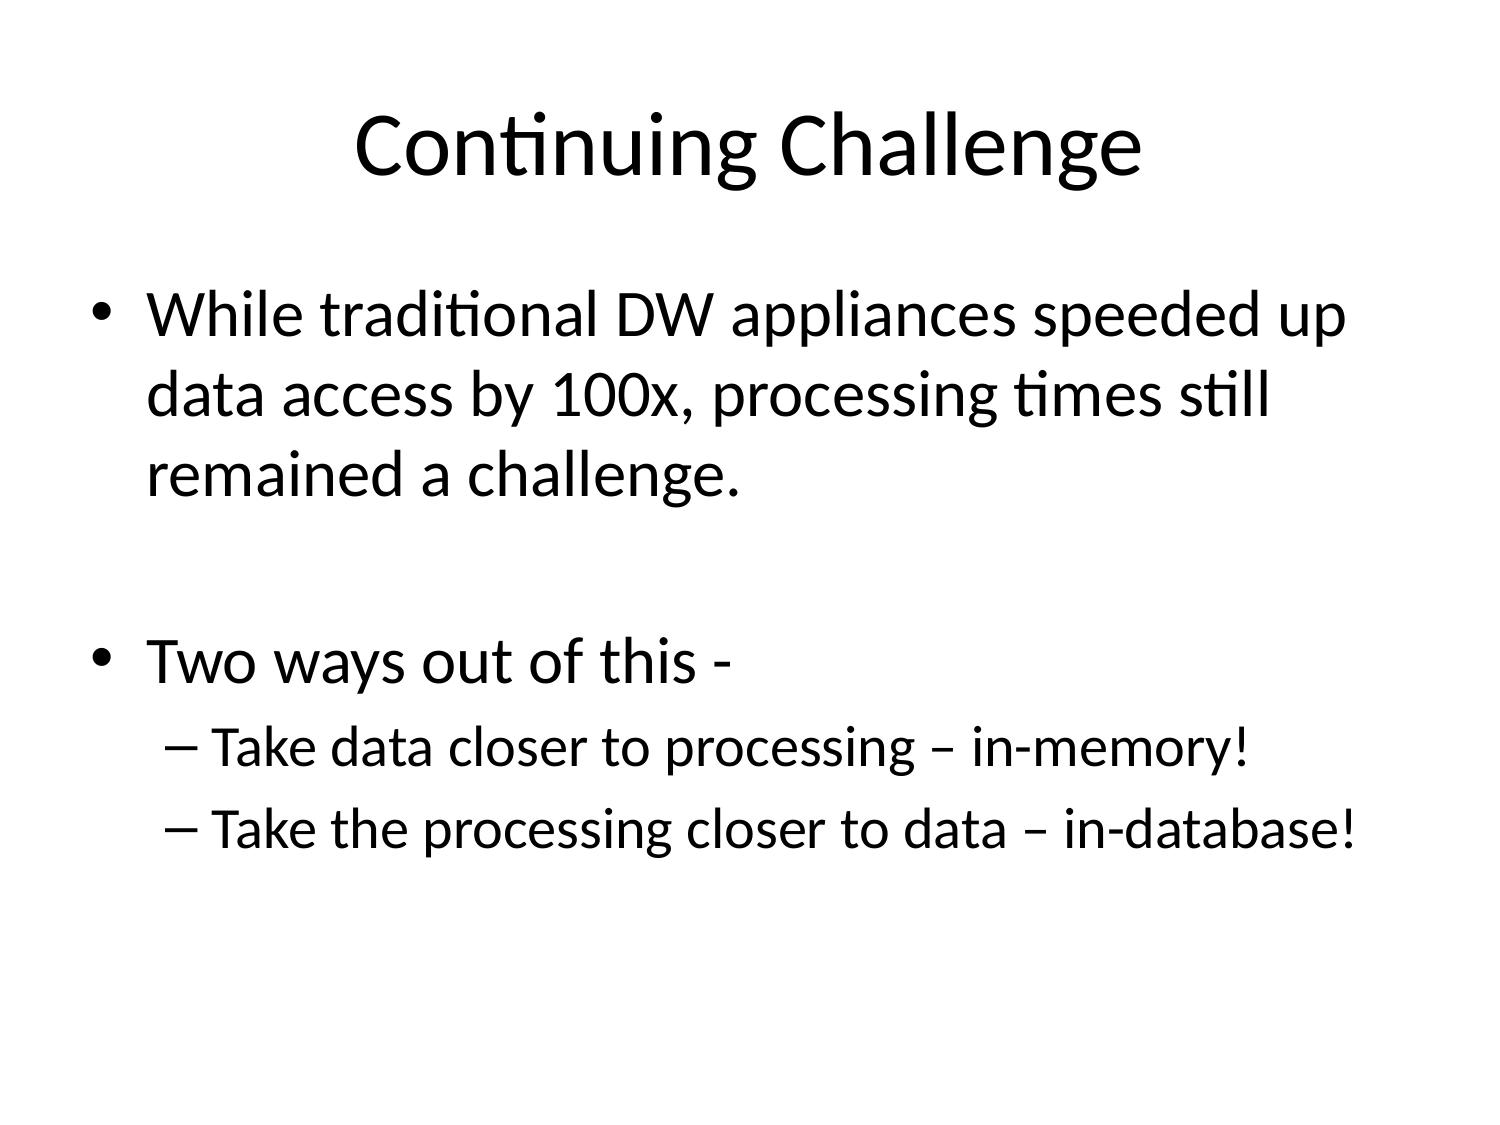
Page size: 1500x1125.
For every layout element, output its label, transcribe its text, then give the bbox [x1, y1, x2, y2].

list While traditional DW appliances speeded up data access by 100x, processing times still remained a challenge. Two ways out of this - Take data closer to processing – in-memory! Take the processing closer to data – in-database! [75, 262, 1425, 1005]
title Continuing Challenge [75, 45, 1425, 233]
